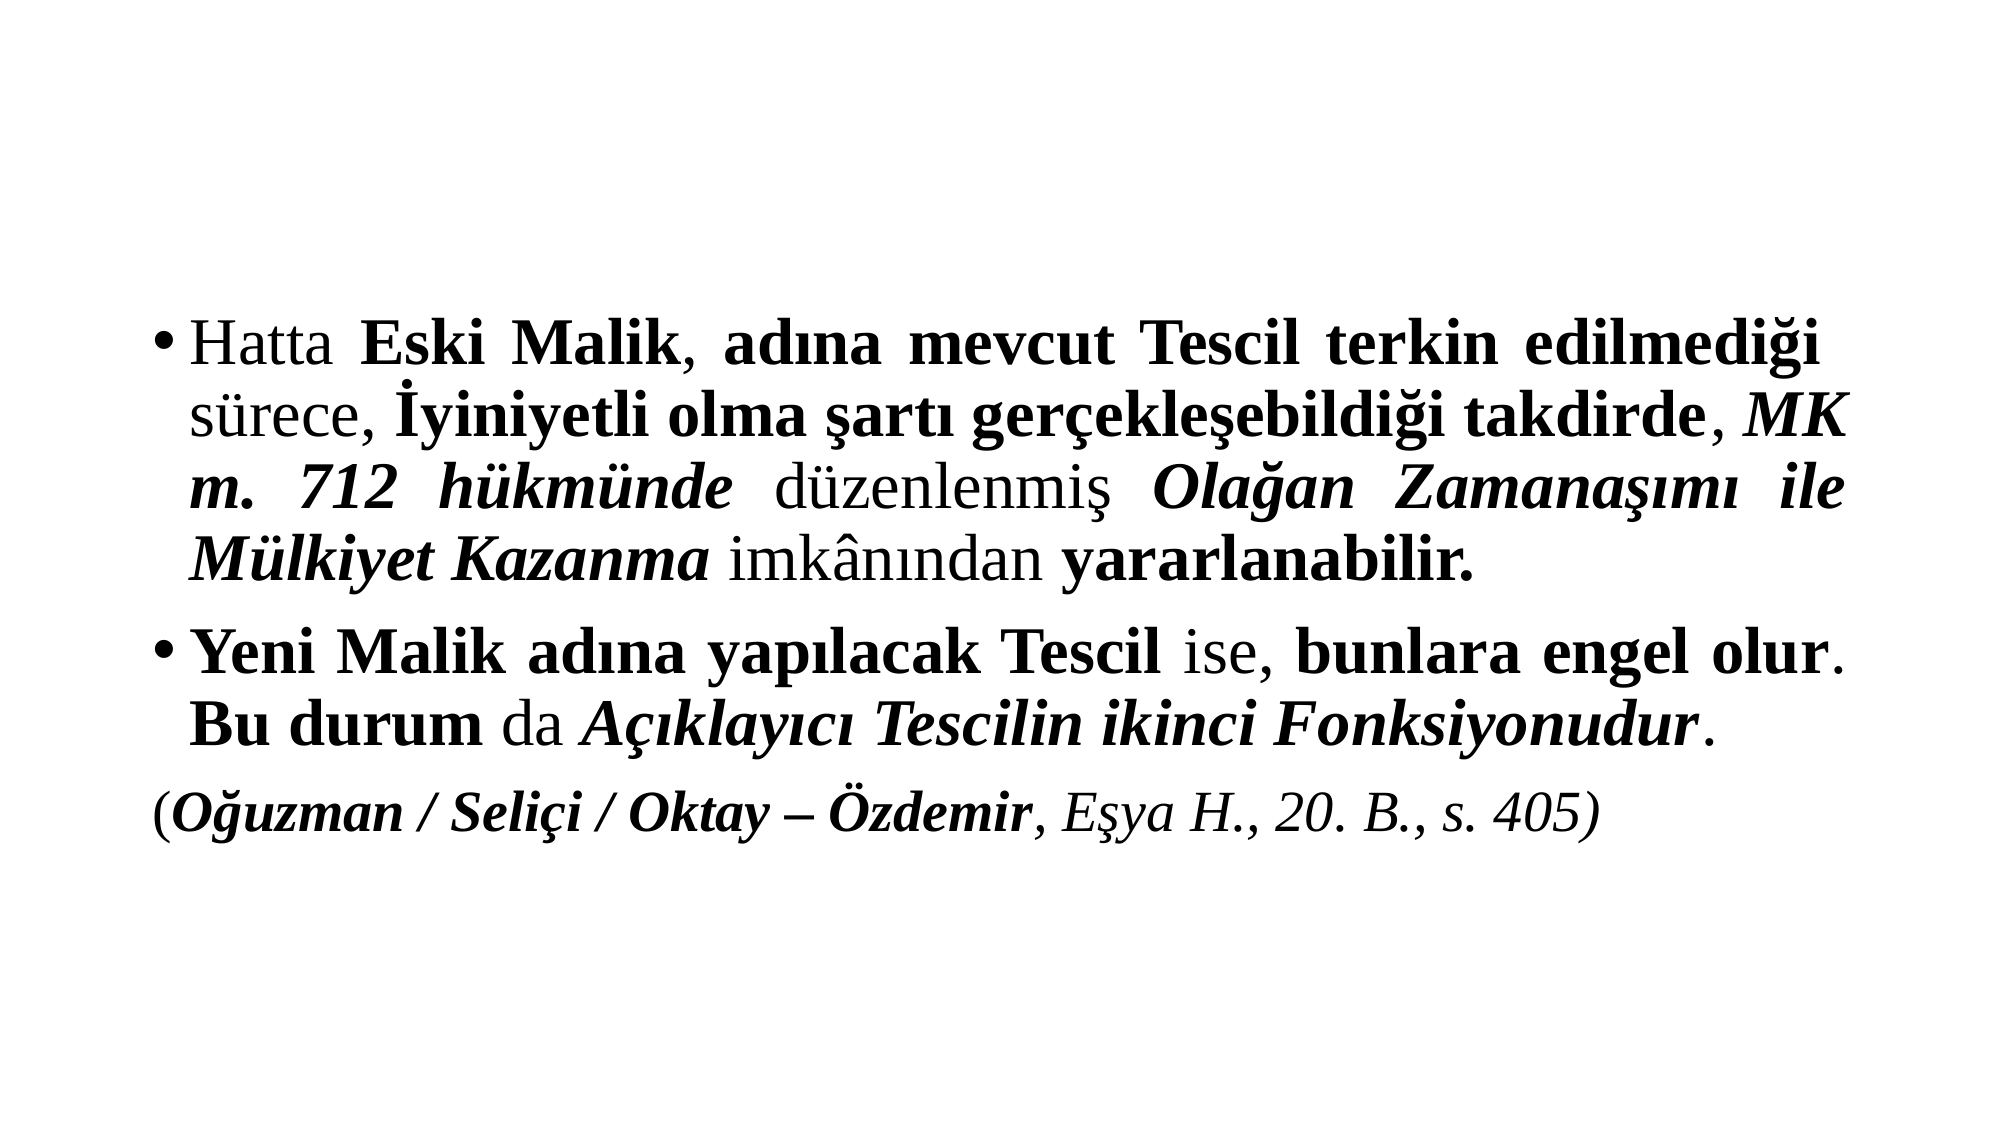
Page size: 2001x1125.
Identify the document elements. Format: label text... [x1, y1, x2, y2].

list Hatta Eski Malik, adına mevcut Tescil terkin edilmediği sürece, İyiniyetli olma şartı gerçekleşebildiği takdirde, MK m. 712 hükmünde düzenlenmiş Olağan Zamanaşımı ile Mülkiyet Kazanma imkânından yararlanabilir. Yeni Malik adına yapılacak Tescil ise, bunlara engel olur. Bu durum da Açıklayıcı Tescilin ikinci Fonksiyonudur. (Oğuzman / Seliçi / Oktay – Özdemir, Eşya H., 20. B., s. 405) [137, 299, 1863, 1014]
